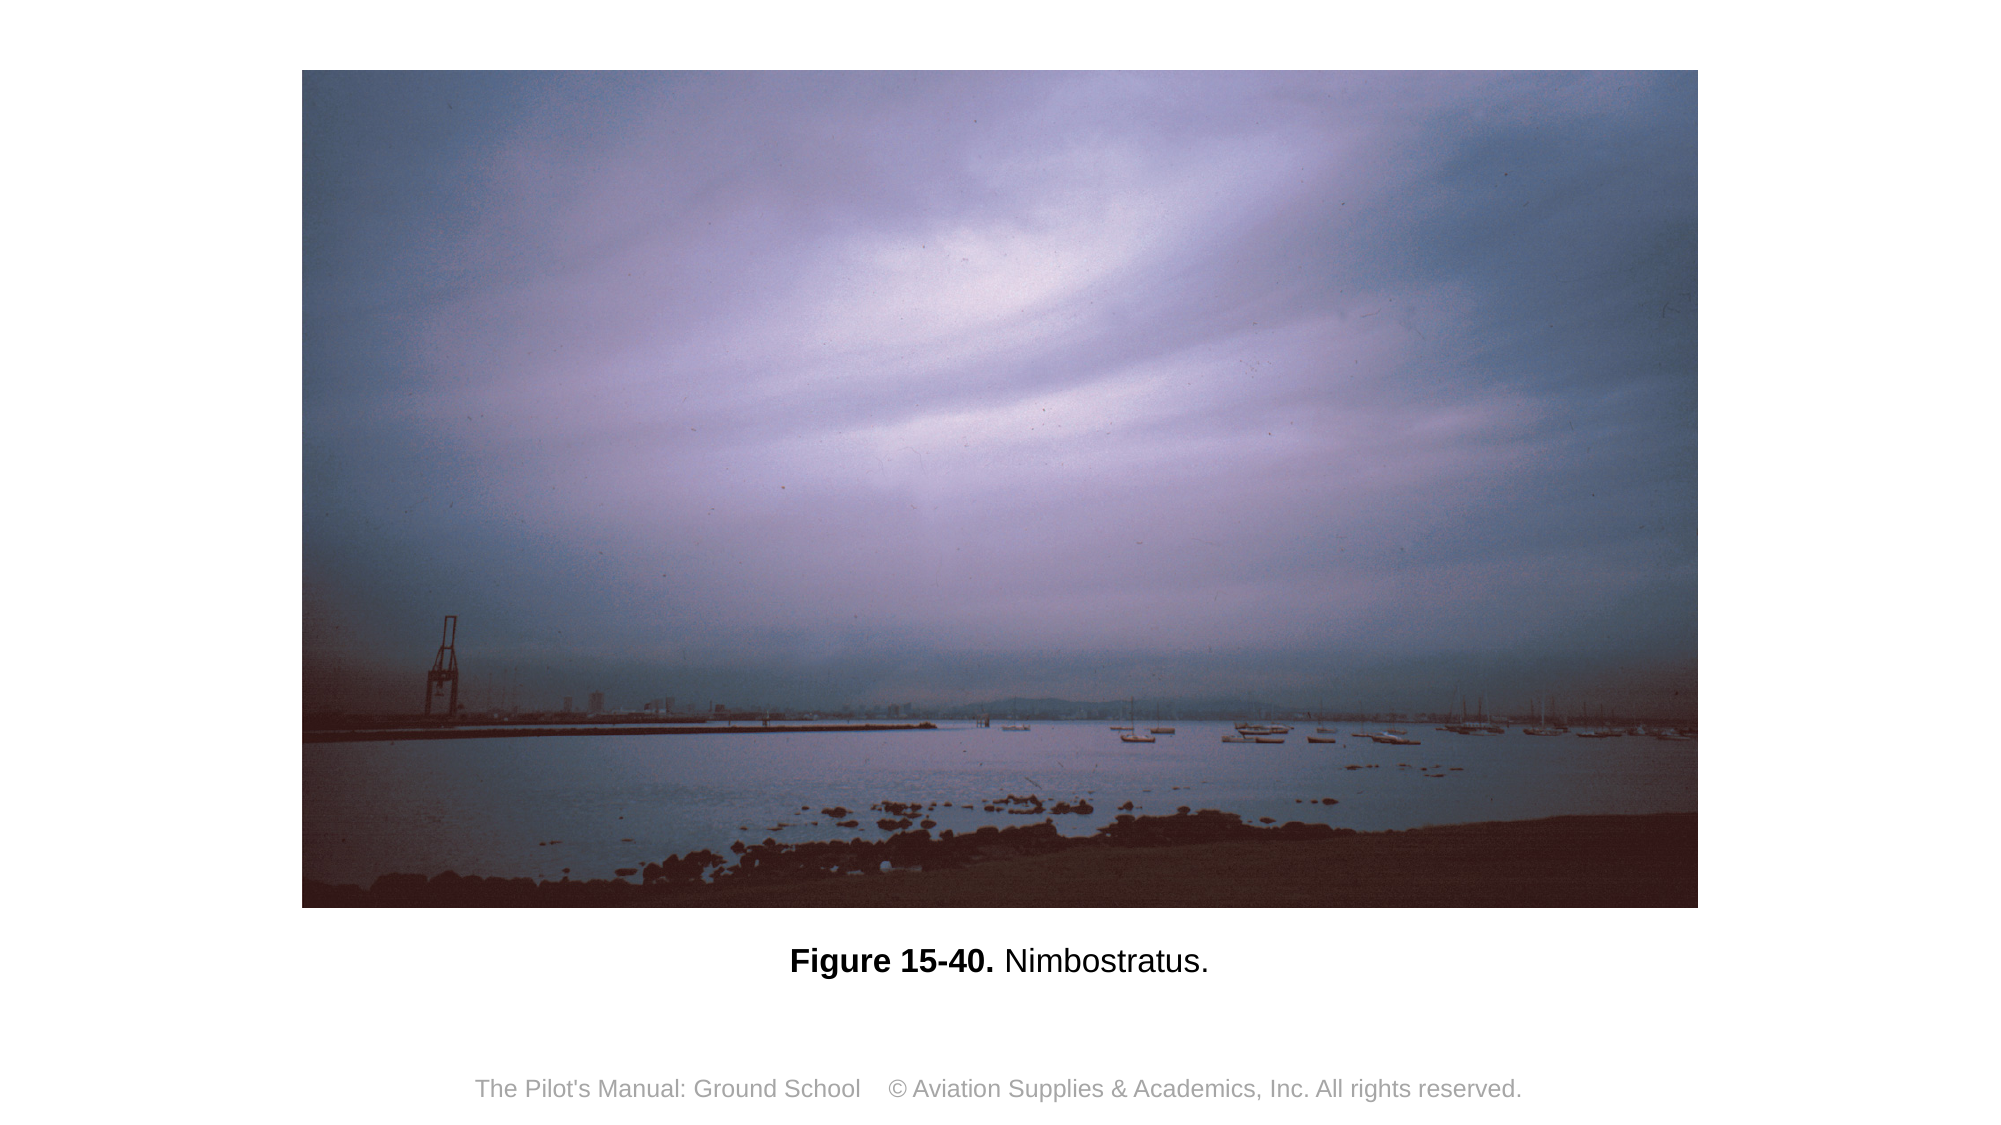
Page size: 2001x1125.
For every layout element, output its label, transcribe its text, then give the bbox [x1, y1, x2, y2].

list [302, 70, 1698, 909]
footer The Pilot's Manual: Ground School © Aviation Supplies & Academics, Inc. All rights reserved. [137, 1058, 1863, 1118]
title Figure 15-40. Nimbostratus. [137, 936, 1863, 1058]
